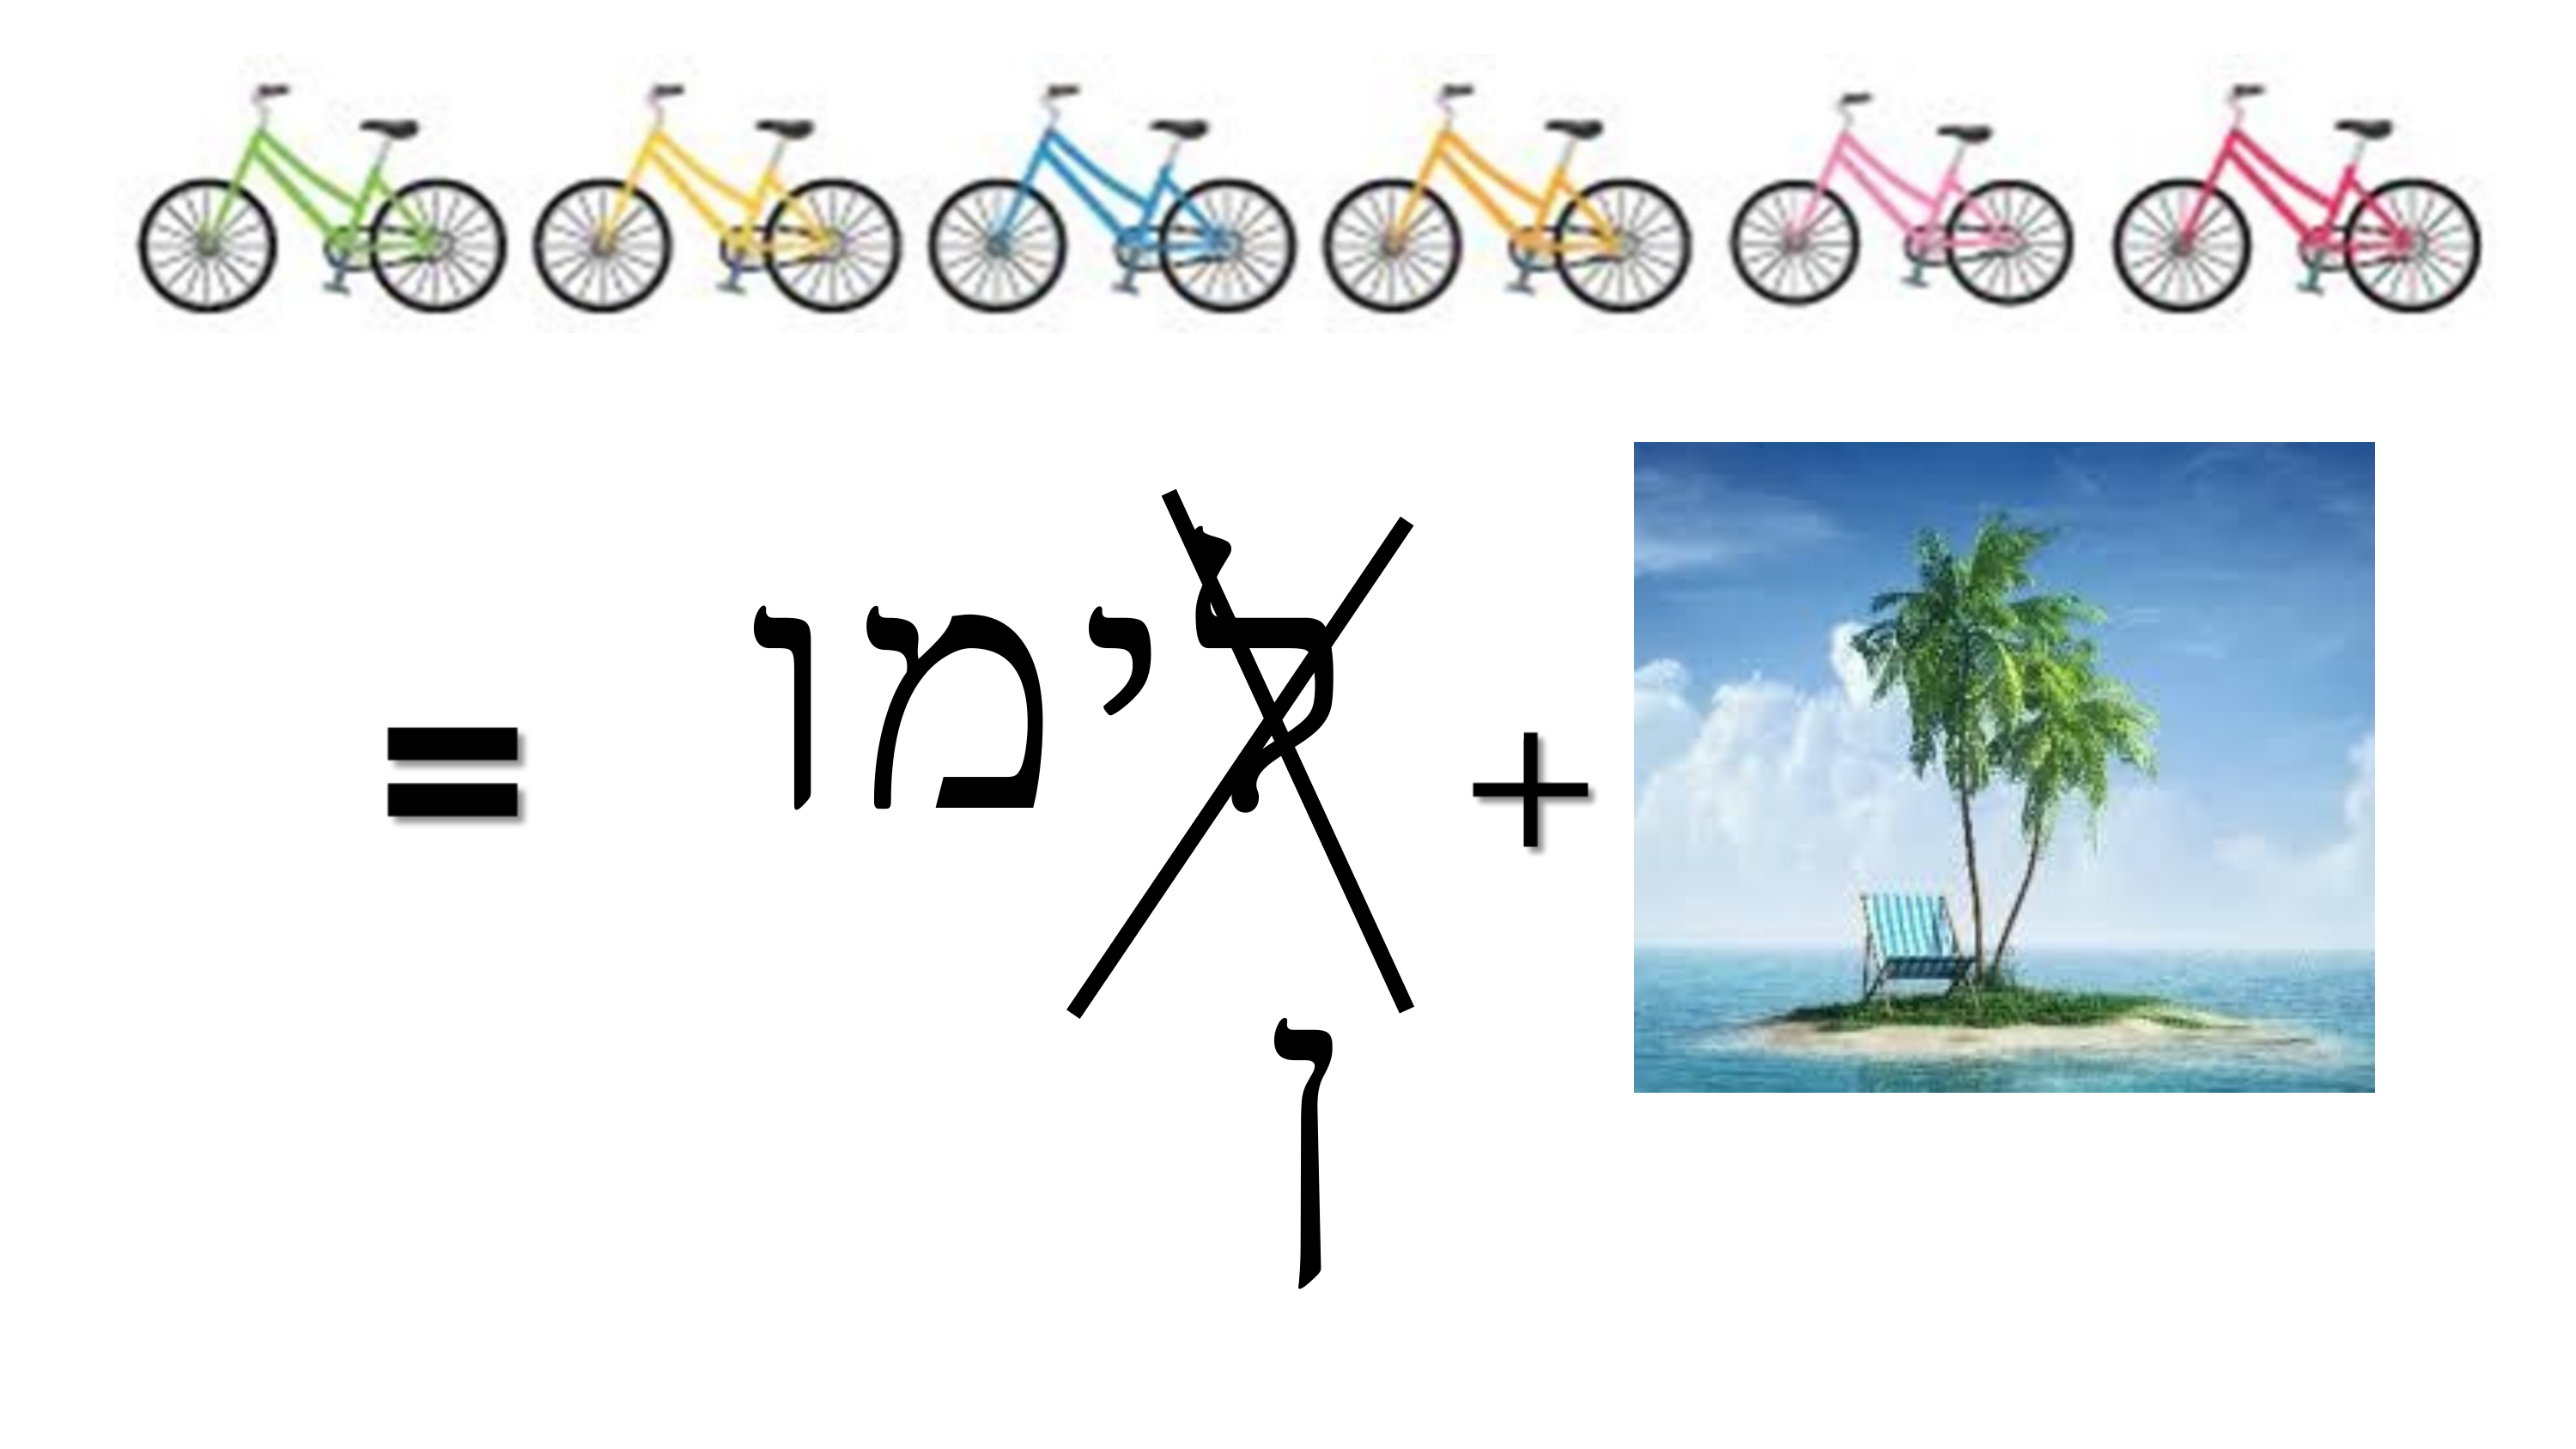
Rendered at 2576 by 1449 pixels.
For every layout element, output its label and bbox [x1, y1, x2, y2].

text_box [218, 530, 701, 1093]
text_box [1634, 442, 2375, 1093]
text_box [1065, 484, 1416, 1023]
text_box [115, 54, 2506, 333]
text_box [1337, 586, 1735, 1056]
text_box [645, 504, 1060, 923]
